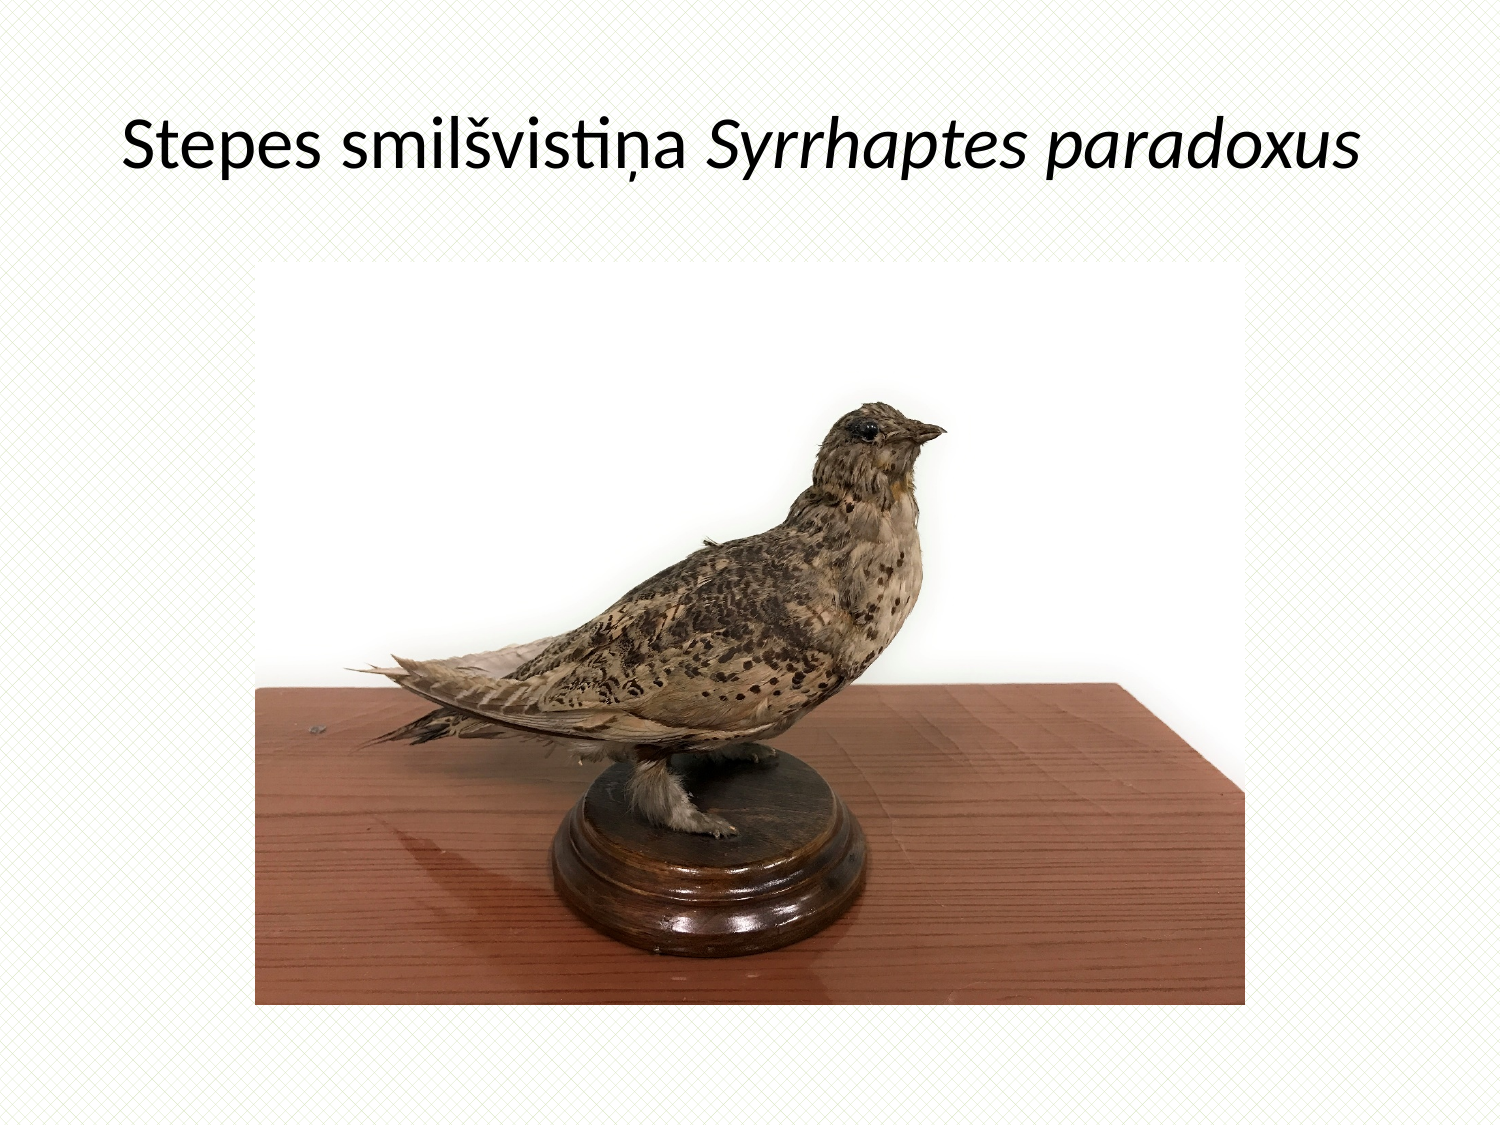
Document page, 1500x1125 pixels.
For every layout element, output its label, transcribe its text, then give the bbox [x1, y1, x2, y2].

title Stepes smilšvistiņa Syrrhaptes paradoxus [75, 45, 1425, 233]
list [254, 262, 1246, 1006]
